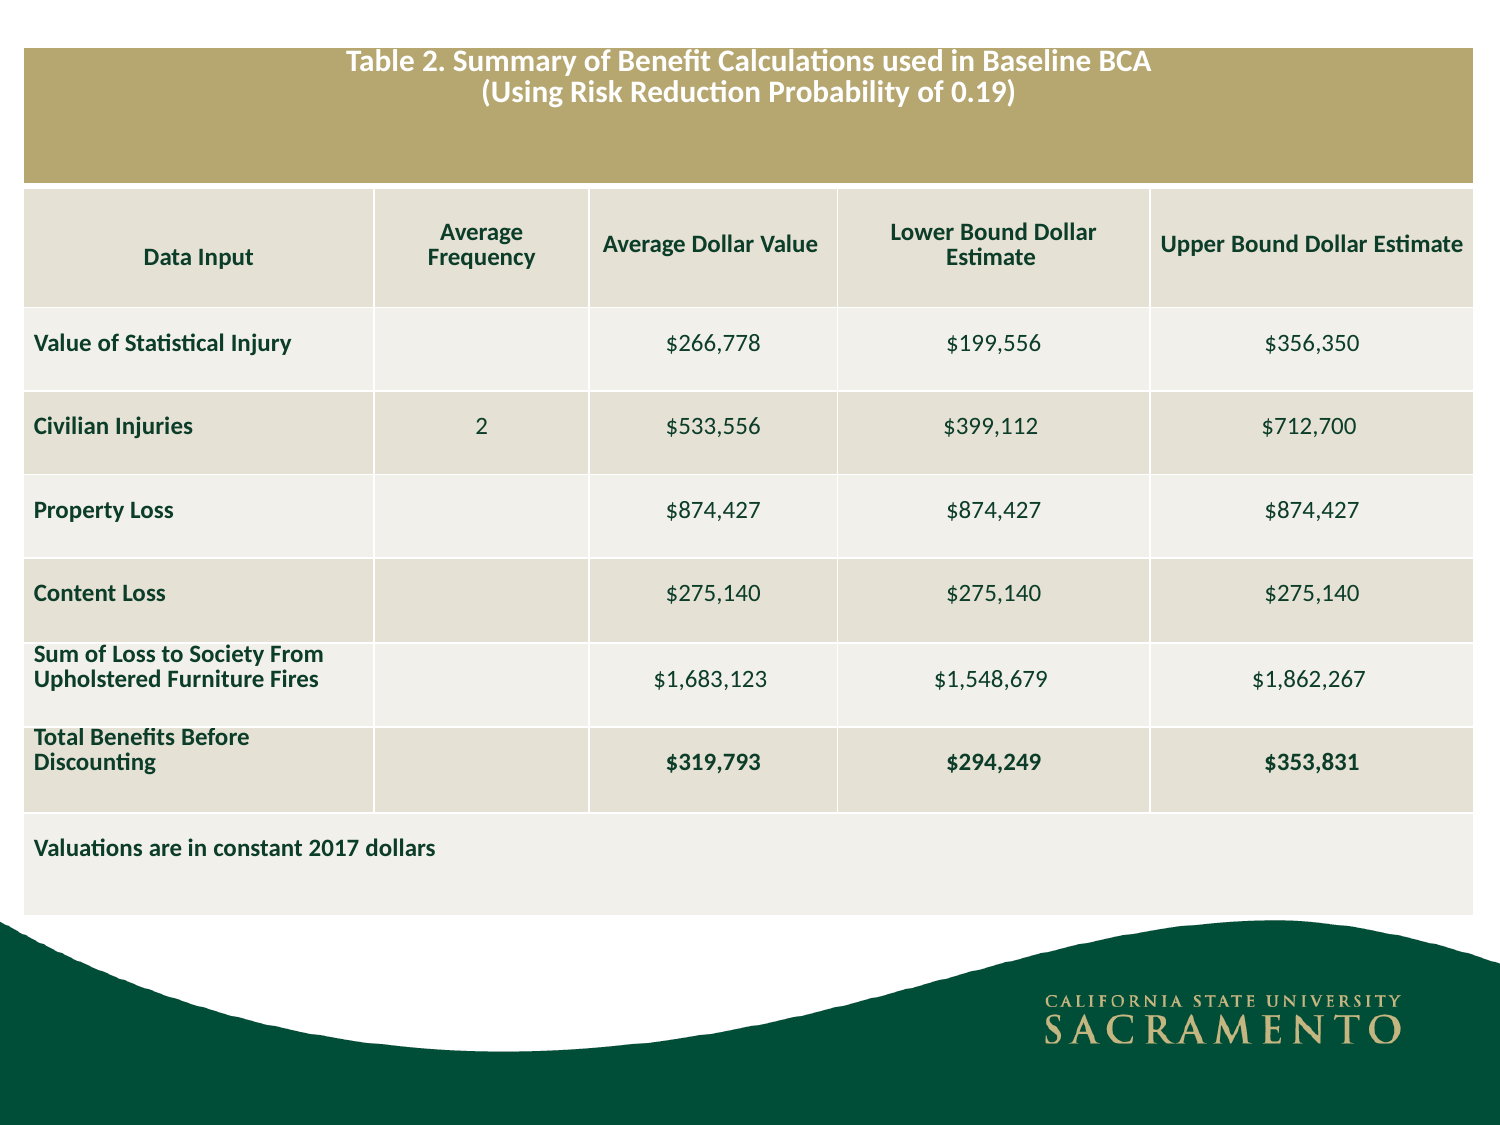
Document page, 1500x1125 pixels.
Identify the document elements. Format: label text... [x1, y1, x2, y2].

table_cell $266,778 [590, 308, 837, 390]
table_cell $874,427 [838, 475, 1149, 557]
table_cell [375, 308, 588, 390]
table_cell $399,112 [838, 392, 1149, 474]
table_cell $294,249 [838, 728, 1149, 812]
table_cell $356,350 [1151, 308, 1473, 390]
table_cell $275,140 [590, 559, 837, 642]
table_cell [375, 559, 588, 642]
table_cell $874,427 [590, 475, 837, 557]
table_cell $275,140 [1151, 559, 1473, 642]
table_cell Sum of Loss to Society From Upholstered Furniture Fires [24, 644, 373, 726]
table_cell $533,556 [590, 392, 837, 474]
table_cell Content Loss [24, 559, 373, 642]
table_cell Average Dollar Value [590, 189, 837, 307]
table_cell $199,556 [838, 308, 1149, 390]
table_cell $353,831 [1151, 728, 1473, 812]
table_cell [375, 475, 588, 557]
picture [0, 0, 1500, 1125]
table_cell Average Frequency [375, 189, 588, 307]
table_cell Property Loss [24, 475, 373, 557]
table_cell Total Benefits Before Discounting [24, 728, 373, 812]
table_cell Value of Statistical Injury [24, 308, 373, 390]
table_cell Valuations are in constant 2017 dollars [24, 814, 1473, 915]
table_header Table 2. Summary of Benefit Calculations used in Baseline BCA (Using Risk Reduction Probability of 0.19) [24, 48, 1473, 183]
table_cell $874,427 [1151, 475, 1473, 557]
table_cell [375, 644, 588, 726]
table_cell $712,700 [1151, 392, 1473, 474]
table_cell $1,548,679 [838, 644, 1149, 726]
table_cell Data Input [24, 189, 373, 307]
table_cell $1,862,267 [1151, 644, 1473, 726]
table_cell $1,683,123 [590, 644, 837, 726]
table_cell $319,793 [590, 728, 837, 812]
table_cell Lower Bound Dollar Estimate [838, 189, 1149, 307]
table_cell $275,140 [838, 559, 1149, 642]
table_cell [375, 728, 588, 812]
table_cell Upper Bound Dollar Estimate [1151, 189, 1473, 307]
table_cell 2 [375, 392, 588, 474]
table_cell Civilian Injuries [24, 392, 373, 474]
